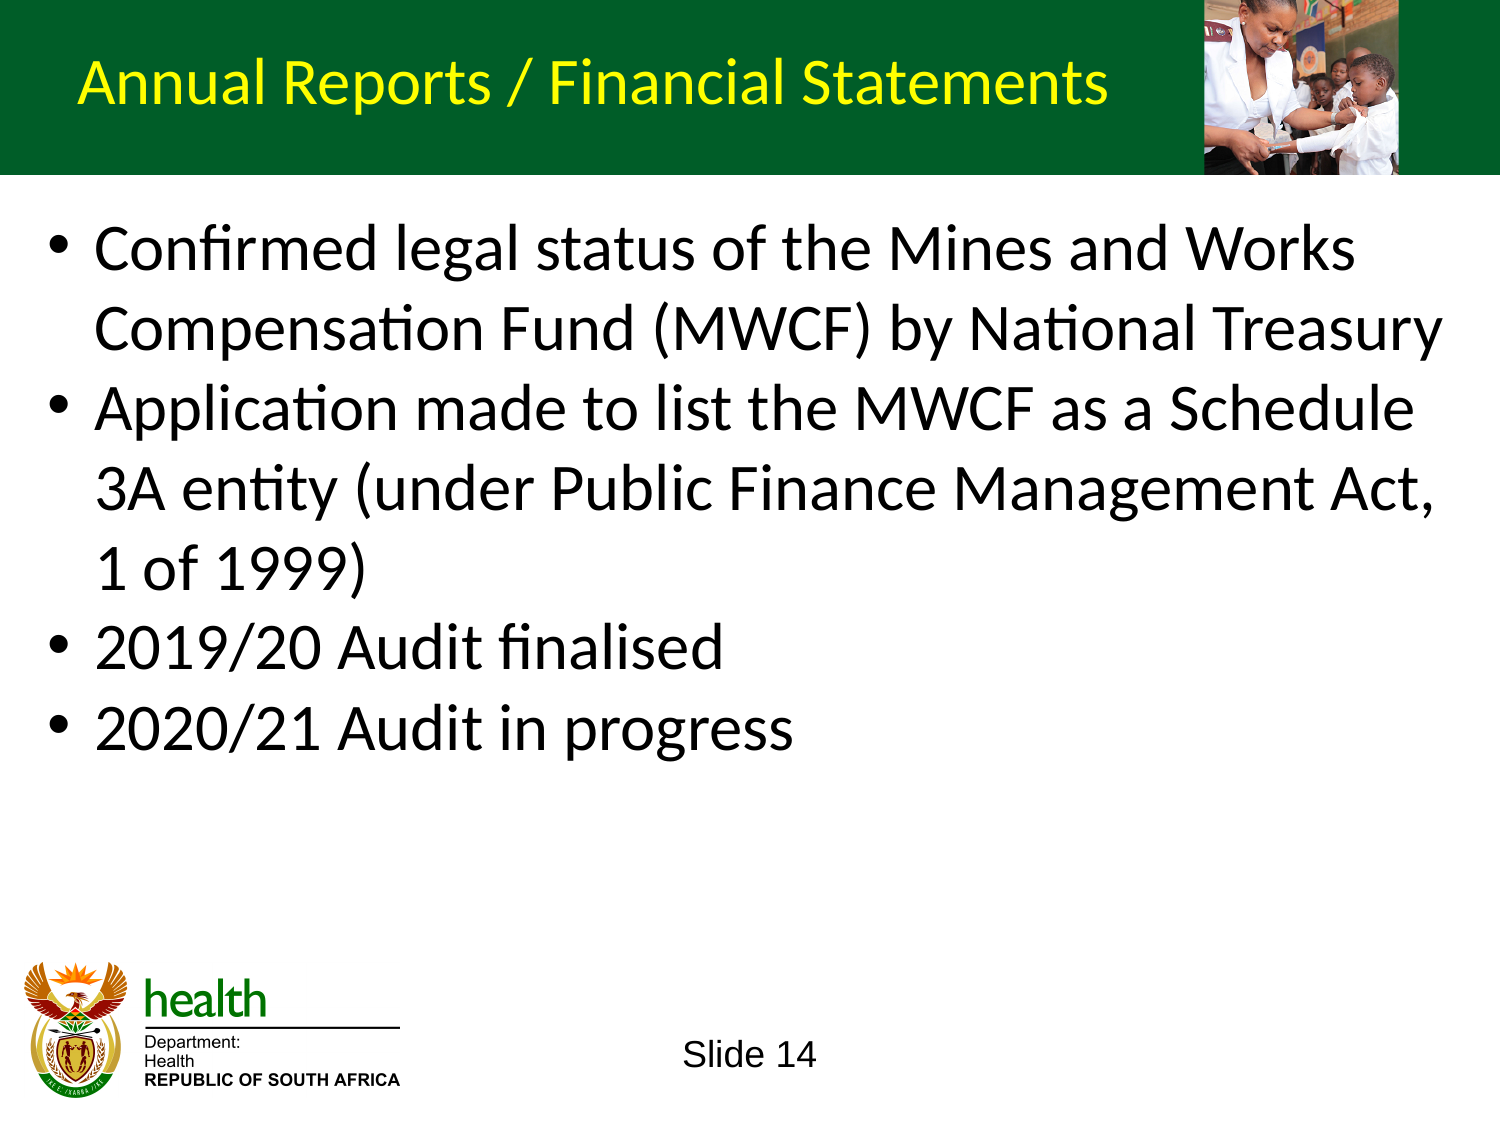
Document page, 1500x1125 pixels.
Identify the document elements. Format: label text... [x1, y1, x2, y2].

text_box Confirmed legal status of the Mines and Works Compensation Fund (MWCF) by National Treasury Application made to list the MWCF as a Schedule 3A entity (under Public Finance Management Act, 1 of 1999) 2019/20 Audit finalised 2020/21 Audit in progress [32, 196, 1468, 1021]
picture [24, 962, 400, 1098]
picture [1204, 0, 1399, 175]
title Annual Reports / Financial Statements [0, 30, 1188, 173]
